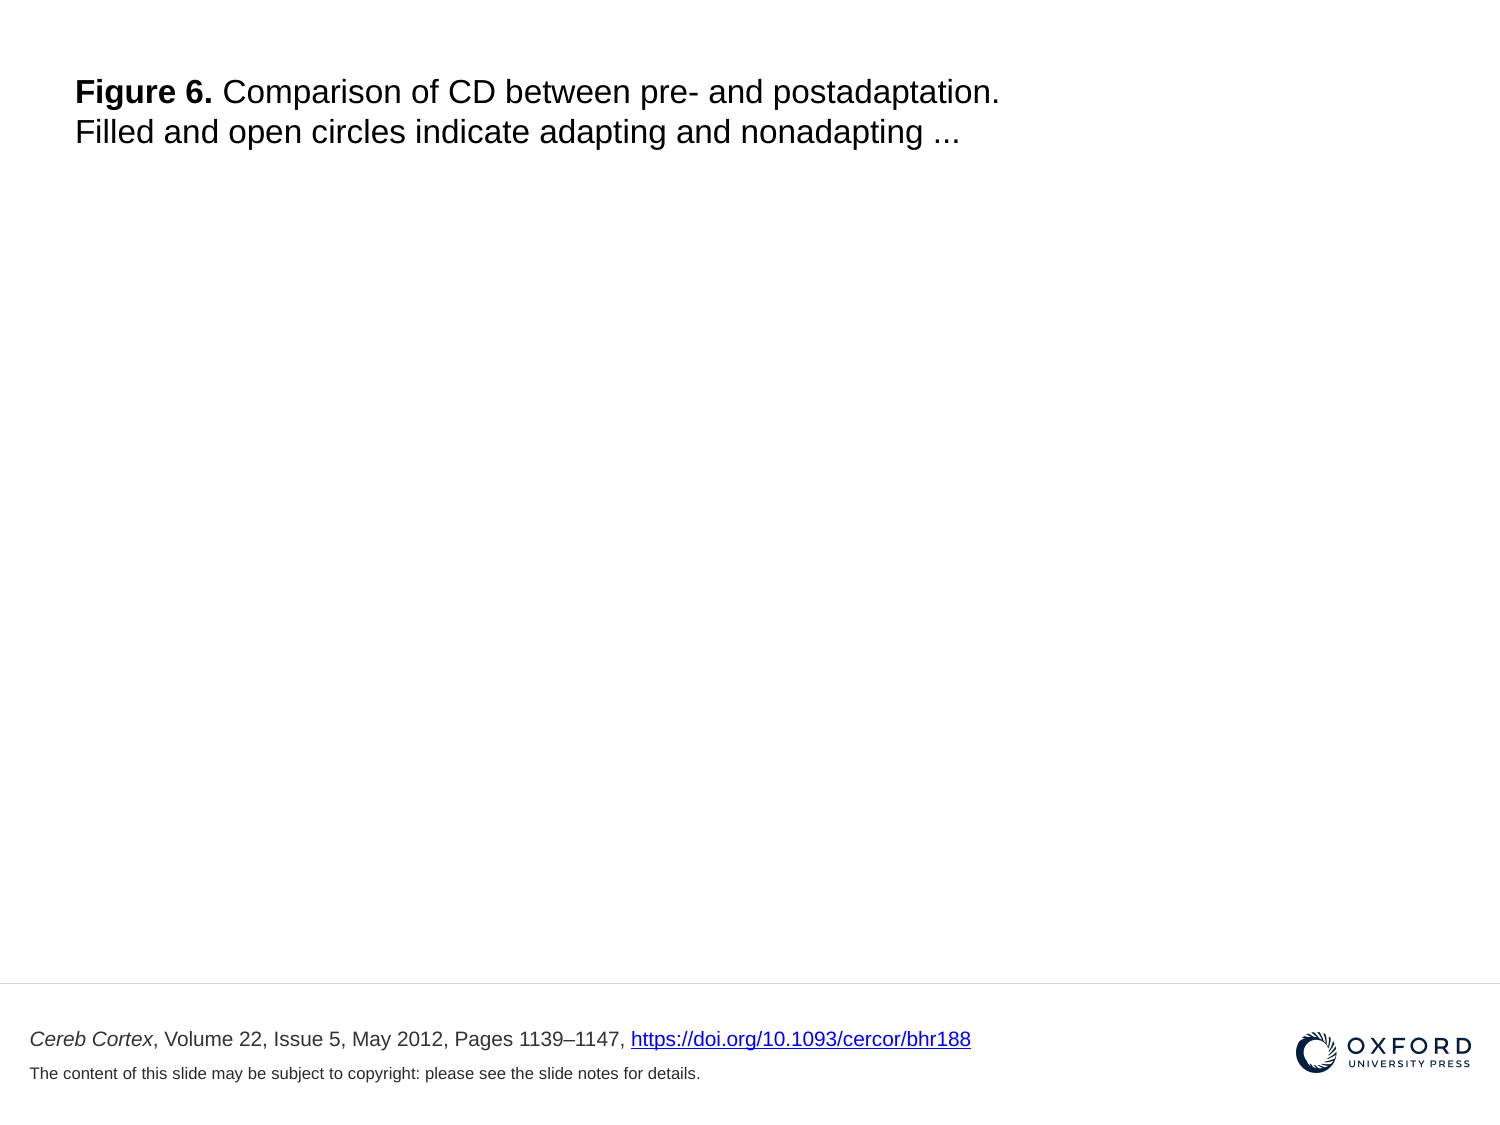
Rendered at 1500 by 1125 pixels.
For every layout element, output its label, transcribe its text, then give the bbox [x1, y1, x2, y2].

footer Cereb Cortex, Volume 22, Issue 5, May 2012, Pages 1139–1147, https://doi.org/10.1093/cercor/bhr188 The content of this slide may be subject to copyright: please see the slide notes for details. [0, 983, 1260, 1125]
title Figure 6. Comparison of CD between pre- and postadaptation. Filled and open circles indicate adapting and nonadapting ... [75, 69, 1078, 171]
picture [1296, 1032, 1471, 1073]
